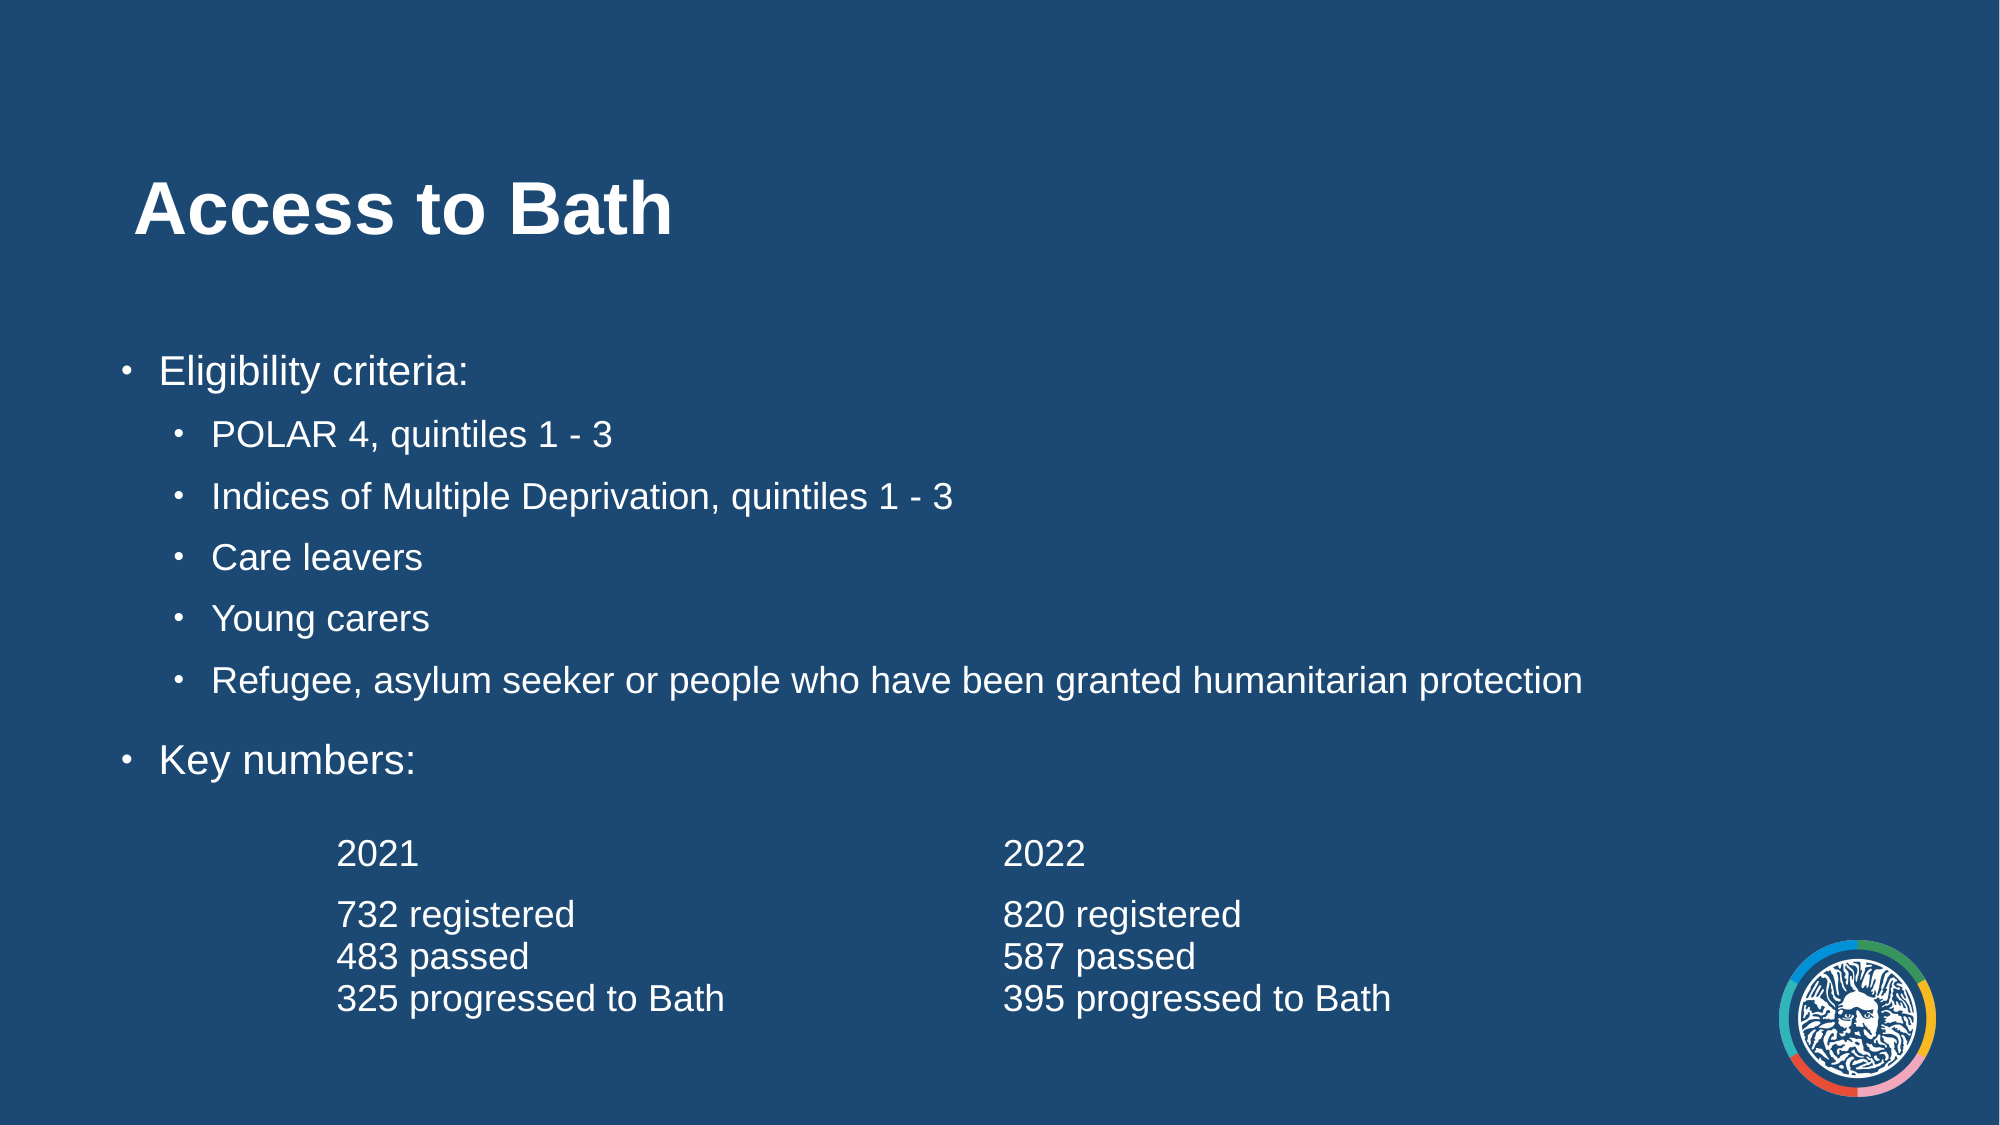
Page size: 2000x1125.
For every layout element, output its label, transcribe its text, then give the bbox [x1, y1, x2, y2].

table_cell 820 registered 587 passed 395 progressed to Bath [988, 886, 1654, 1027]
list Eligibility criteria: POLAR 4, quintiles 1 - 3 Indices of Multiple Deprivation, quintiles 1 - 3 Care leavers Young carers Refugee, asylum seeker or people who have been granted humanitarian protection Key numbers: [113, 254, 1862, 943]
table_cell 732 registered 483 passed 325 progressed to Bath [321, 886, 988, 1027]
table_header 2022 [988, 825, 1654, 886]
table_header 2021 [321, 825, 988, 886]
picture [1779, 940, 1936, 1097]
title Access to Bath [118, 125, 1544, 254]
